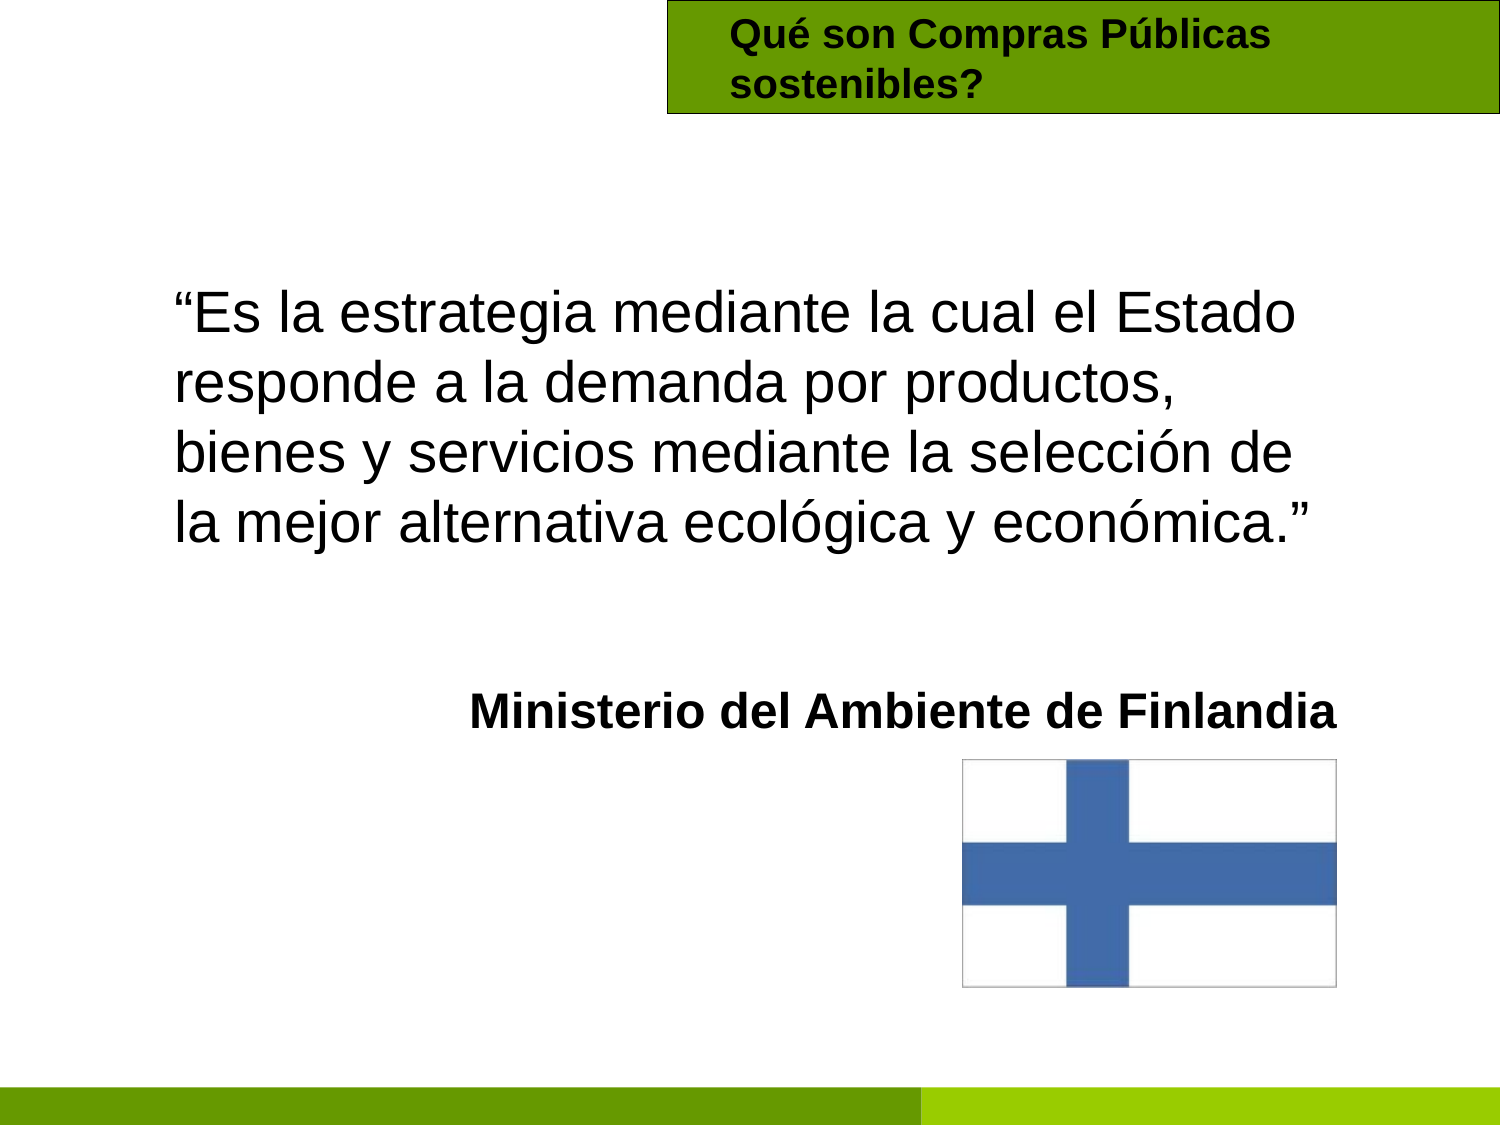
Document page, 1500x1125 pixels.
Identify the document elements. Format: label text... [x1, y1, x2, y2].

text_box Qué son Compras Públicas sostenibles? [714, 0, 1412, 115]
list “Es la estrategia mediante la cual el Estado responde a la demanda por productos, bienes y servicios mediante la selección de la mejor alternativa ecológica y económica.” Ministerio del Ambiente de Finlandia [159, 266, 1353, 836]
picture [962, 759, 1338, 988]
